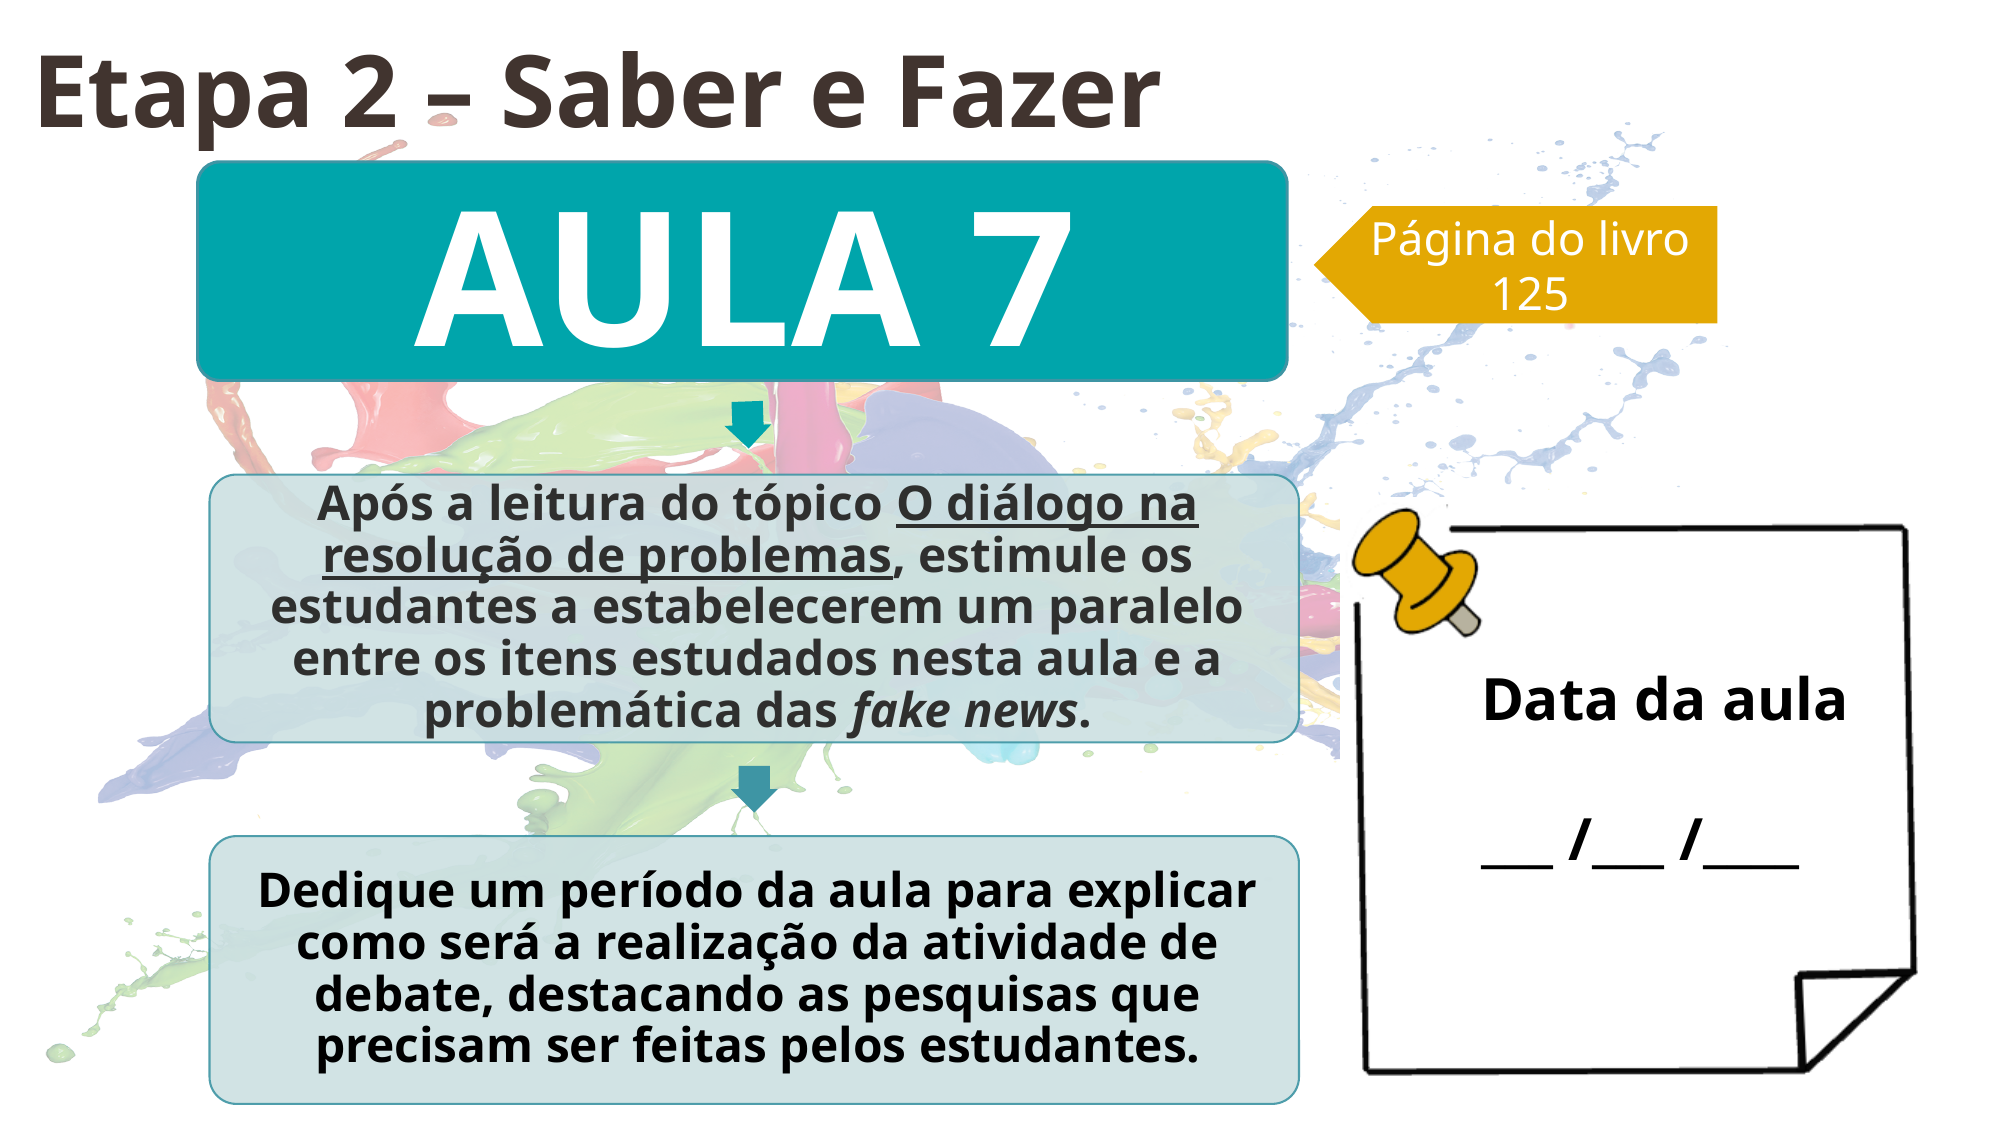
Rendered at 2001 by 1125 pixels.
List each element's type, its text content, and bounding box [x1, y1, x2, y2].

text_box Página do livro 125 [1524, 238, 1718, 324]
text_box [0, 161, 1524, 1105]
text_box Etapa 2 – Saber e Fazer [17, 20, 1743, 238]
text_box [1340, 497, 1927, 1085]
